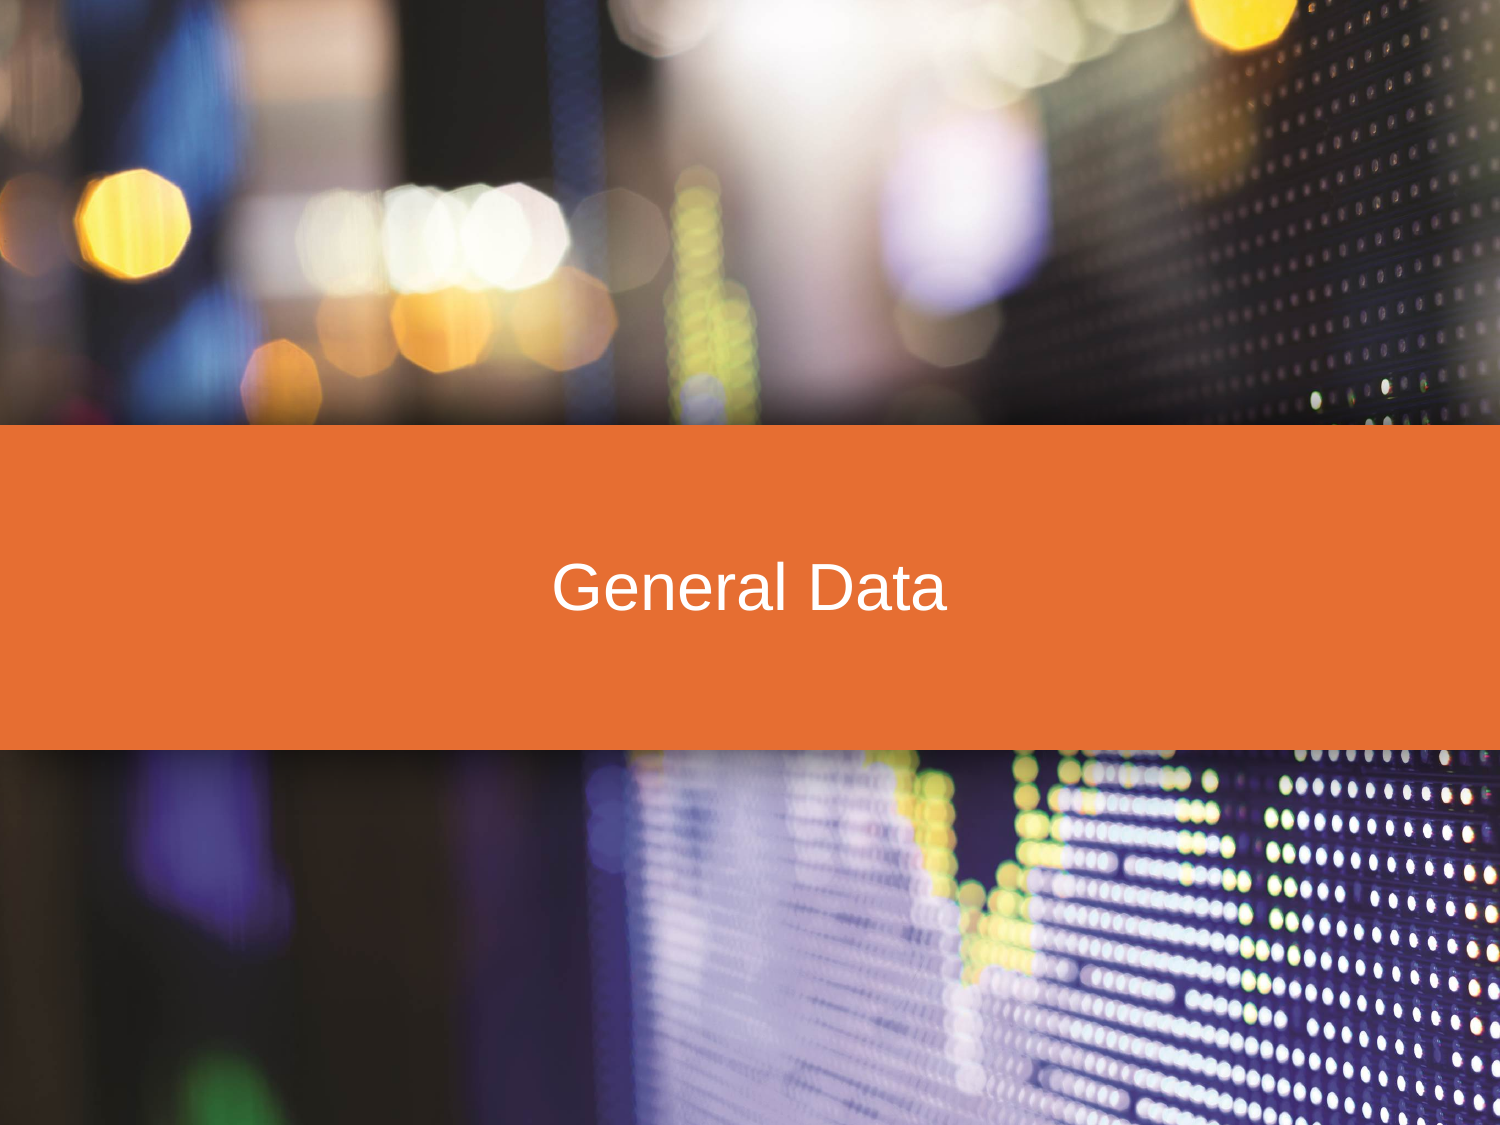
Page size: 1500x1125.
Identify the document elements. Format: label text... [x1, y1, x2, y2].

picture [0, 750, 1500, 1125]
picture [0, 0, 1500, 425]
title General Data [75, 529, 1425, 638]
